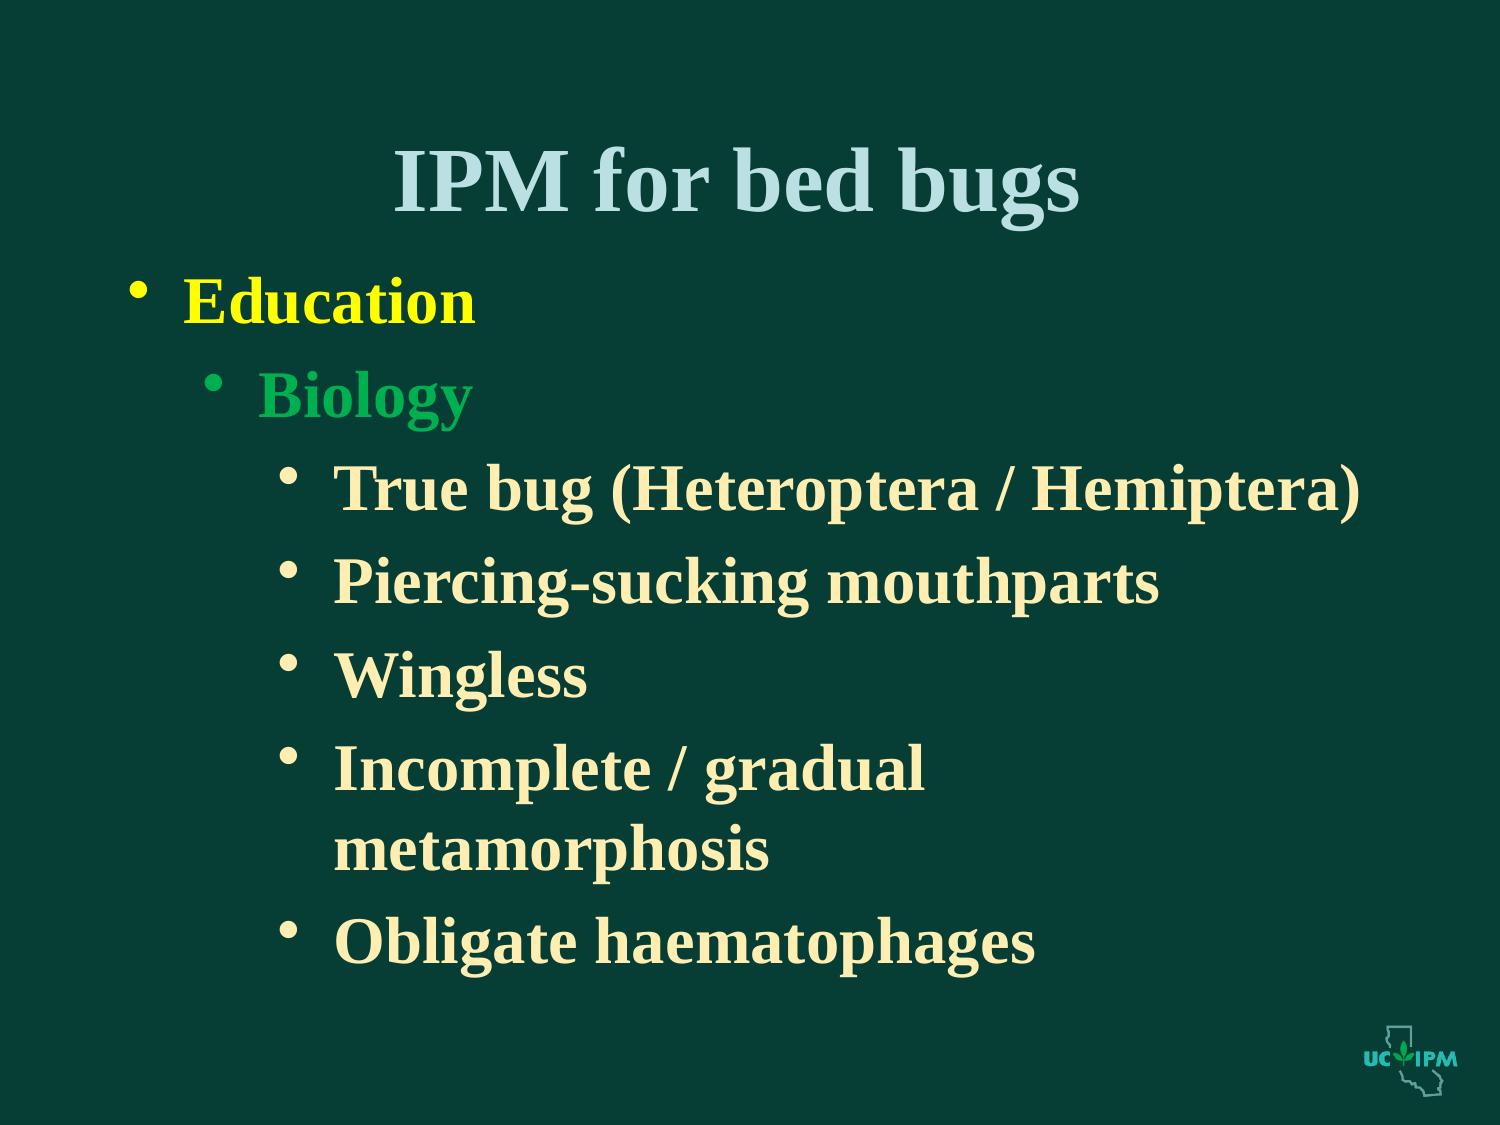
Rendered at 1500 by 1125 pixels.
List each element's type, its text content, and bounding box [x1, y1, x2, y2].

text_box IPM for bed bugs [62, 74, 1413, 238]
text_box Education Biology True bug (Heteroptera / Hemiptera) Piercing-sucking mouthparts Wingless Incomplete / gradual metamorphosis Obligate haematophages [112, 249, 1388, 995]
picture [1362, 1024, 1459, 1098]
